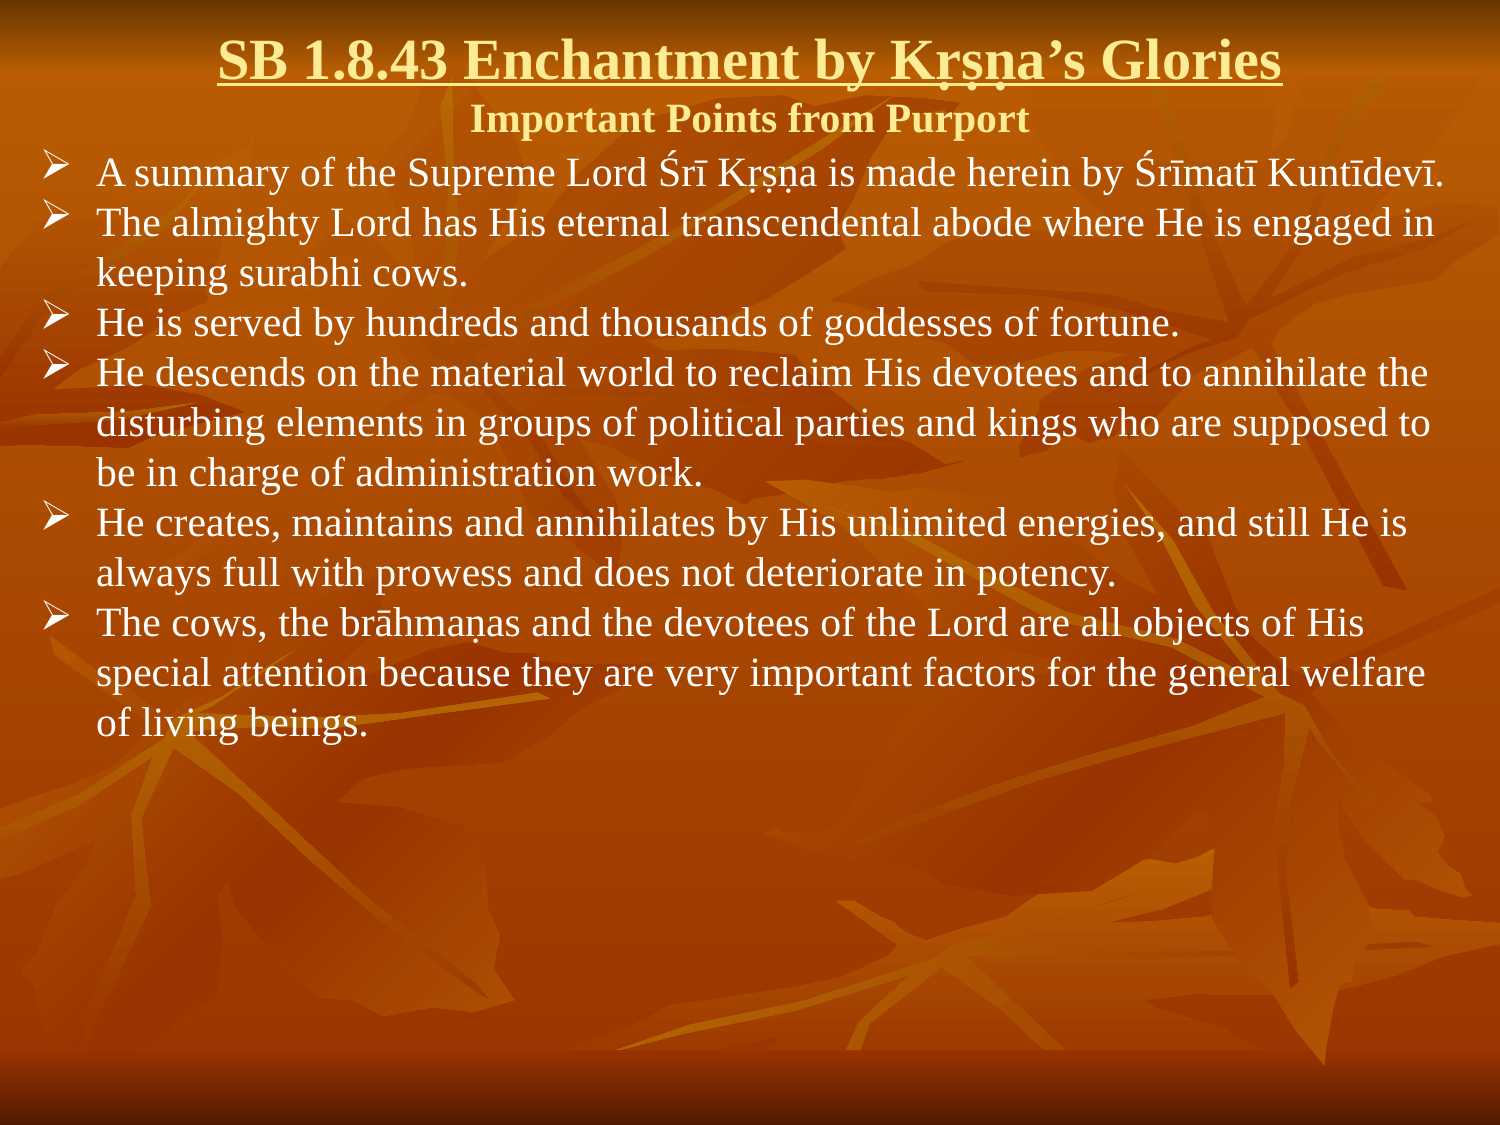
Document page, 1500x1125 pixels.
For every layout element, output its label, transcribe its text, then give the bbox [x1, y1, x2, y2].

title SB 1.8.43 Enchantment by Kṛṣṇa’s Glories Important Points from Purport [75, 24, 1425, 137]
text_box A summary of the Supreme Lord Śrī Kṛṣṇa is made herein by Śrīmatī Kuntīdevī. The almighty Lord has His eternal transcendental abode where He is engaged in keeping surabhi cows. He is served by hundreds and thousands of goddesses of fortune. He descends on the material world to reclaim His devotees and to annihilate the disturbing elements in groups of political parties and kings who are supposed to be in charge of administration work. He creates, maintains and annihilates by His unlimited energies, and still He is always full with prowess and does not deteriorate in potency. The cows, the brāhmaṇas and the devotees of the Lord are all objects of His special attention because they are very important factors for the general welfare of living beings. [24, 137, 1475, 753]
